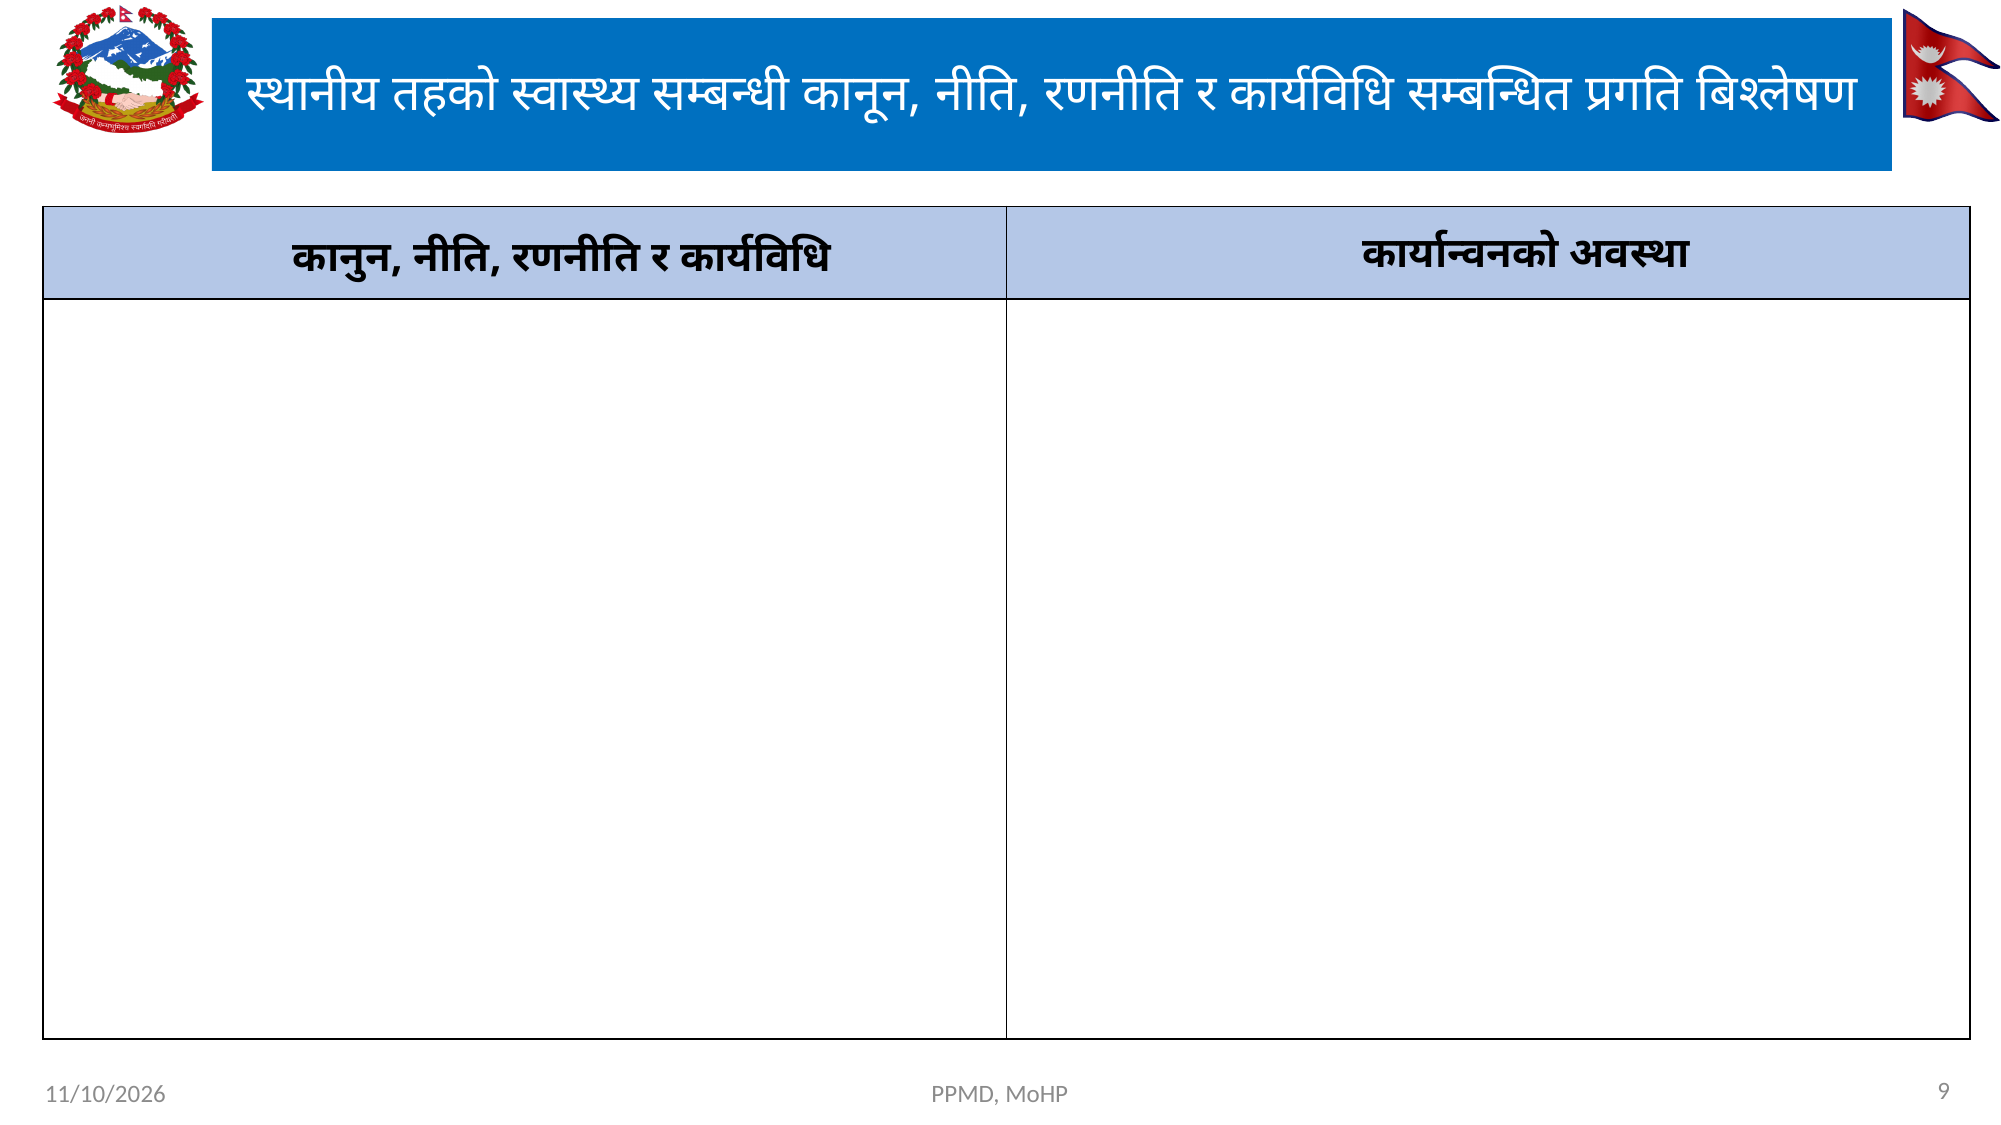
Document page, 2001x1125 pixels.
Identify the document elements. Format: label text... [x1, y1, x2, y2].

picture [1903, 4, 2001, 122]
table_header कार्यान्वनको अवस्था [1007, 207, 1969, 298]
table_cell [1007, 300, 1969, 1038]
footer PPMD, MoHP [662, 1077, 1338, 1108]
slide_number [29, 1077, 480, 1108]
title स्थानीय तहको स्वास्थ्य सम्बन्धी कानून, नीति, रणनीति र कार्यविधि सम्बन्धित प्रगति बिश्लेषण [211, 18, 1892, 171]
picture [52, 5, 204, 133]
table_cell [44, 300, 1006, 1038]
slide_number 9 [1515, 1074, 1966, 1105]
table_header कानुन, नीति, रणनीति र कार्यविधि [44, 207, 1006, 298]
